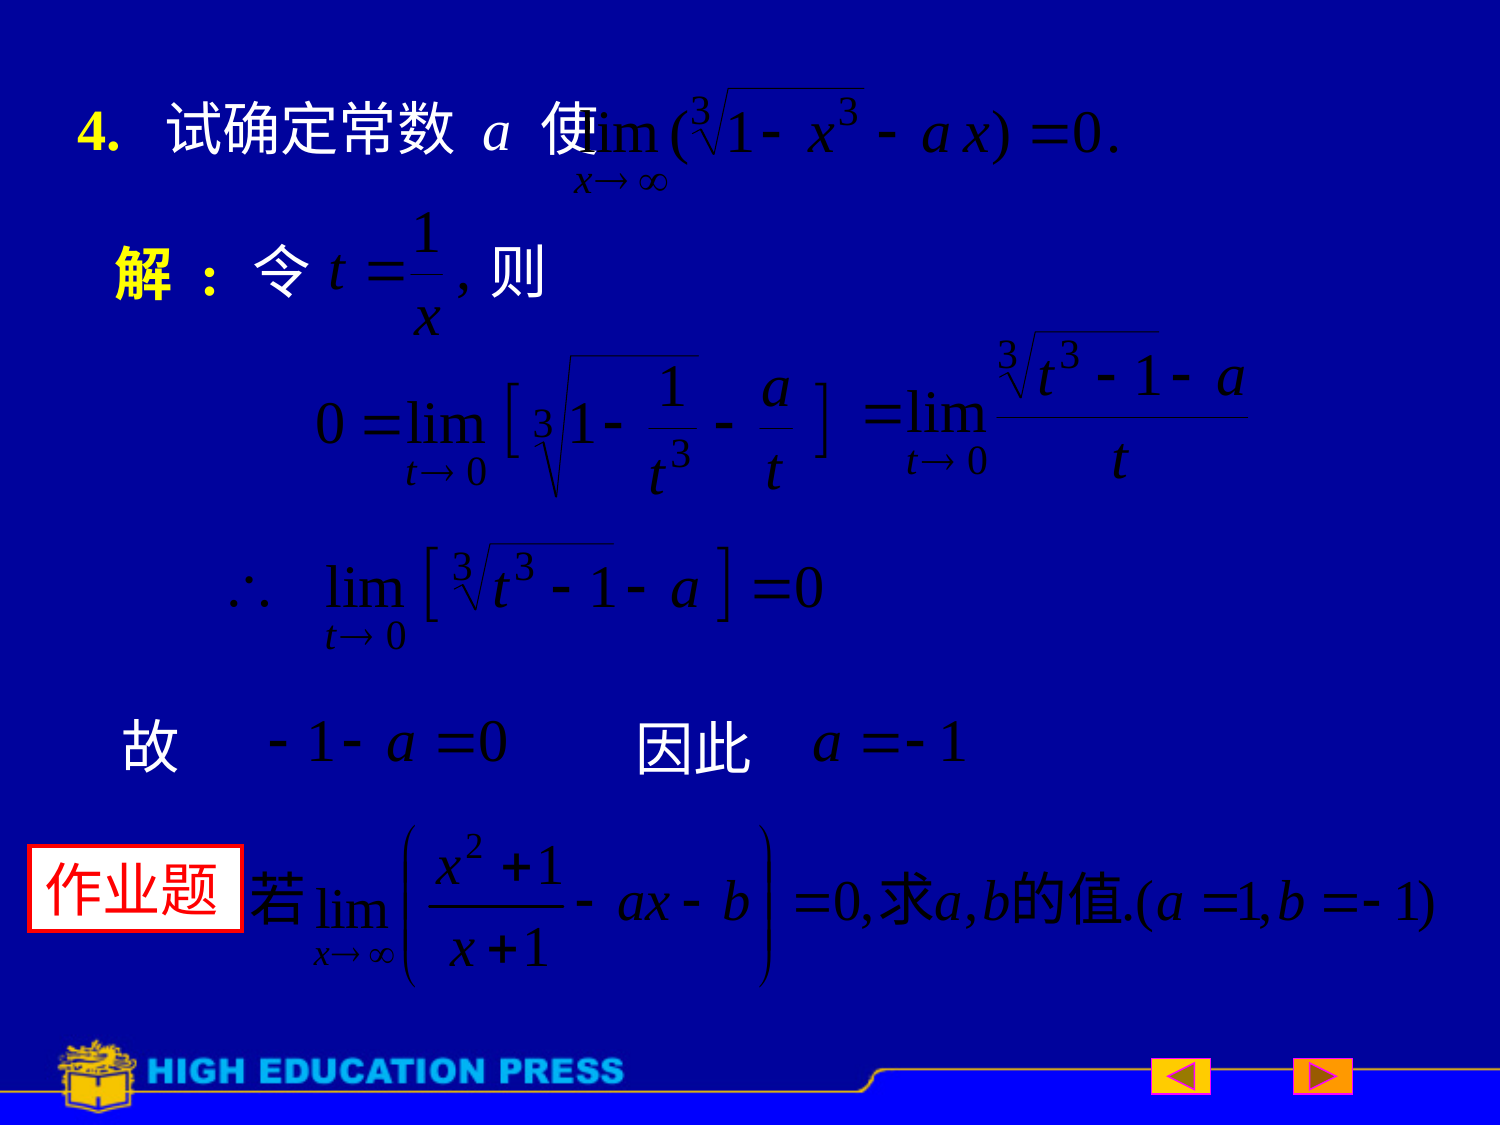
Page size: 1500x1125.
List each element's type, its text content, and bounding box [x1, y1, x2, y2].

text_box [855, 325, 1265, 489]
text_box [229, 538, 829, 665]
text_box 因此 [620, 704, 767, 789]
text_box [326, 201, 476, 343]
text_box 故 [106, 702, 244, 788]
title 4. 试确定常数 a 使 [62, 83, 566, 172]
text_box [1293, 1058, 1353, 1094]
text_box 令 [237, 227, 321, 313]
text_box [241, 810, 1448, 1000]
text_box 作业题 [29, 846, 236, 931]
text_box 解 : [99, 229, 263, 315]
picture [0, 0, 1500, 1125]
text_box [265, 715, 512, 769]
text_box 则 [480, 227, 625, 313]
text_box [1151, 1058, 1211, 1094]
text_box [808, 715, 966, 769]
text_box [568, 83, 1122, 201]
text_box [312, 349, 832, 503]
